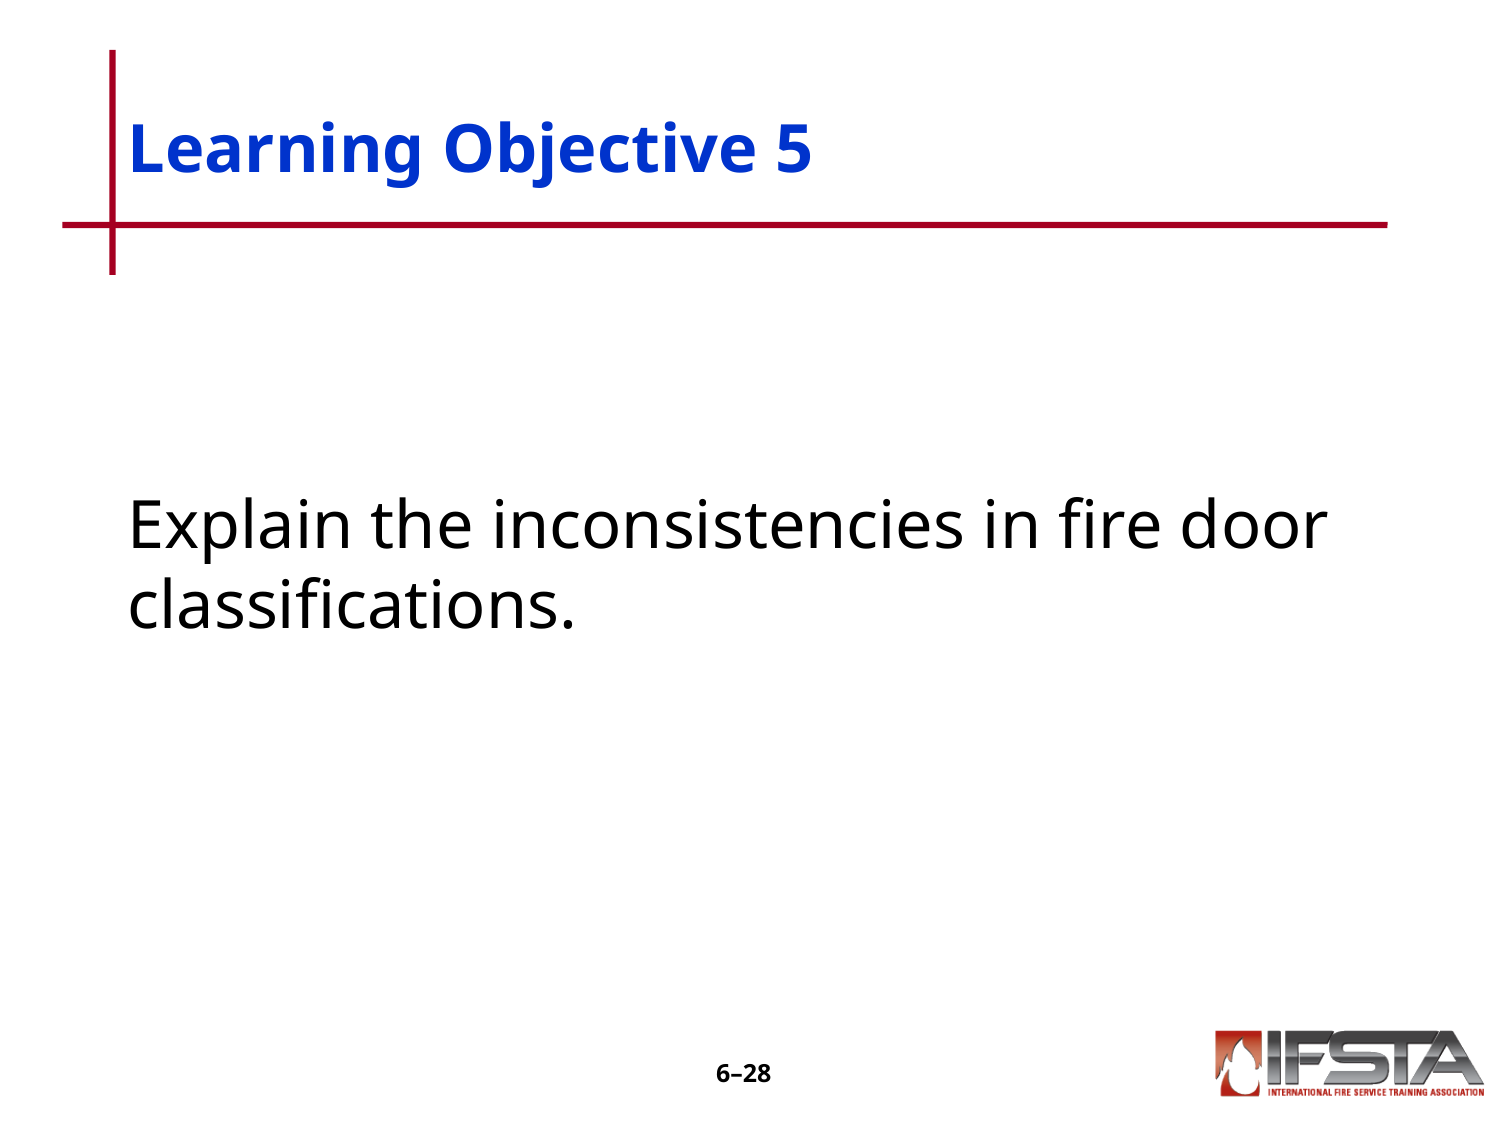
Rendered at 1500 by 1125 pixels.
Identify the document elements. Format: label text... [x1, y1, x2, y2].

slide_number 6–27 [587, 1050, 900, 1125]
list Explain the inconsistencies in fire door classifications. [112, 287, 1388, 1000]
picture [1215, 1030, 1485, 1099]
title Learning Objective 5 [112, 50, 1388, 225]
